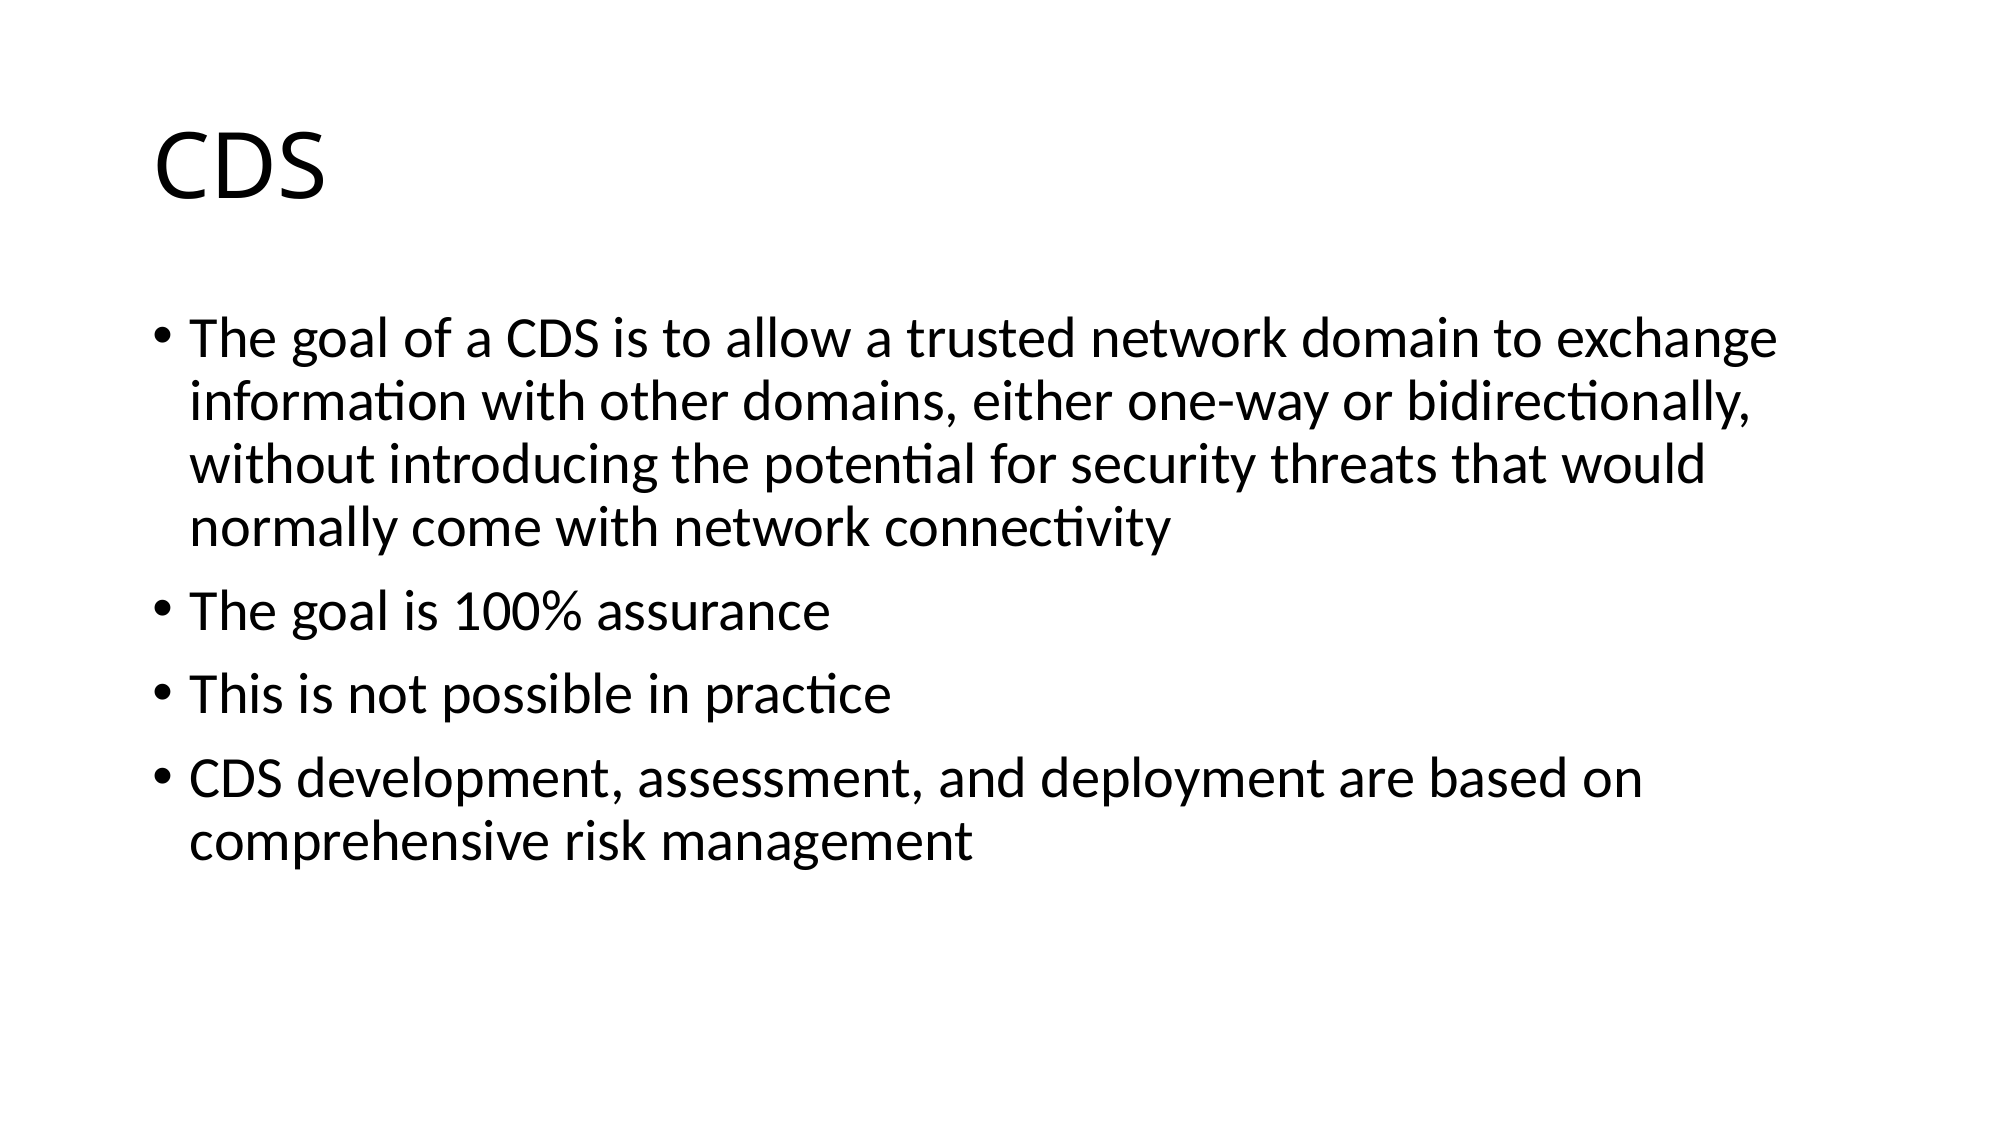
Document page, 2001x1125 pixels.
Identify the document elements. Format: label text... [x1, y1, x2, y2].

title CDS [137, 59, 1863, 278]
list The goal of a CDS is to allow a trusted network domain to exchange information with other domains, either one-way or bidirectionally, without introducing the potential for security threats that would normally come with network connectivity The goal is 100% assurance This is not possible in practice CDS development, assessment, and deployment are based on comprehensive risk management [137, 299, 1863, 1014]
